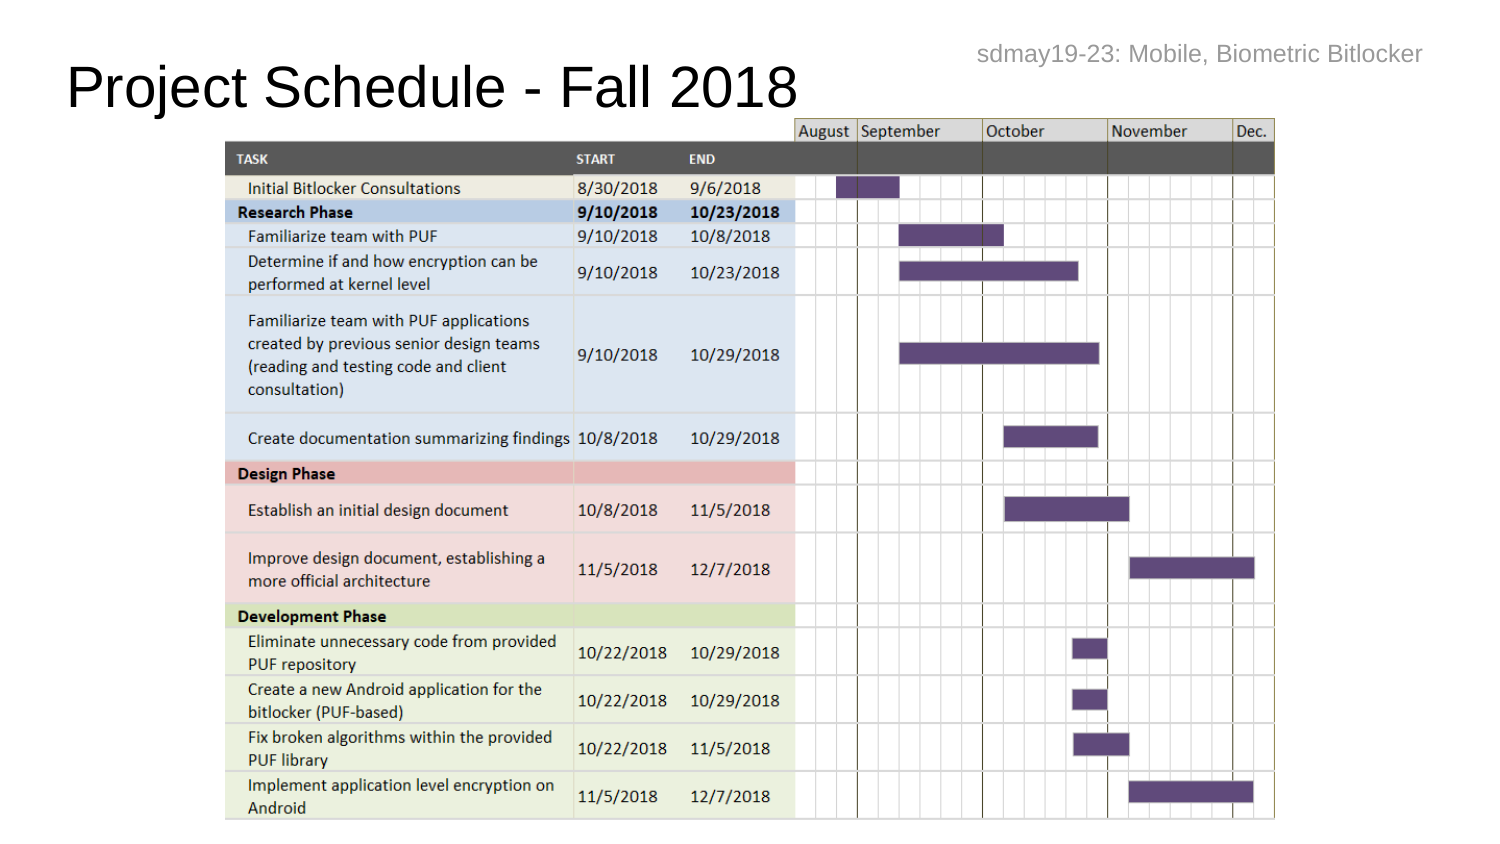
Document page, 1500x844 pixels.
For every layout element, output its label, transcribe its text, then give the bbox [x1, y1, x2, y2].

title Project Schedule - Fall 2018 [51, 33, 1449, 128]
picture [225, 117, 1275, 823]
title sdmay19-23: Mobile, Biometric Bitlocker [961, 22, 1480, 87]
